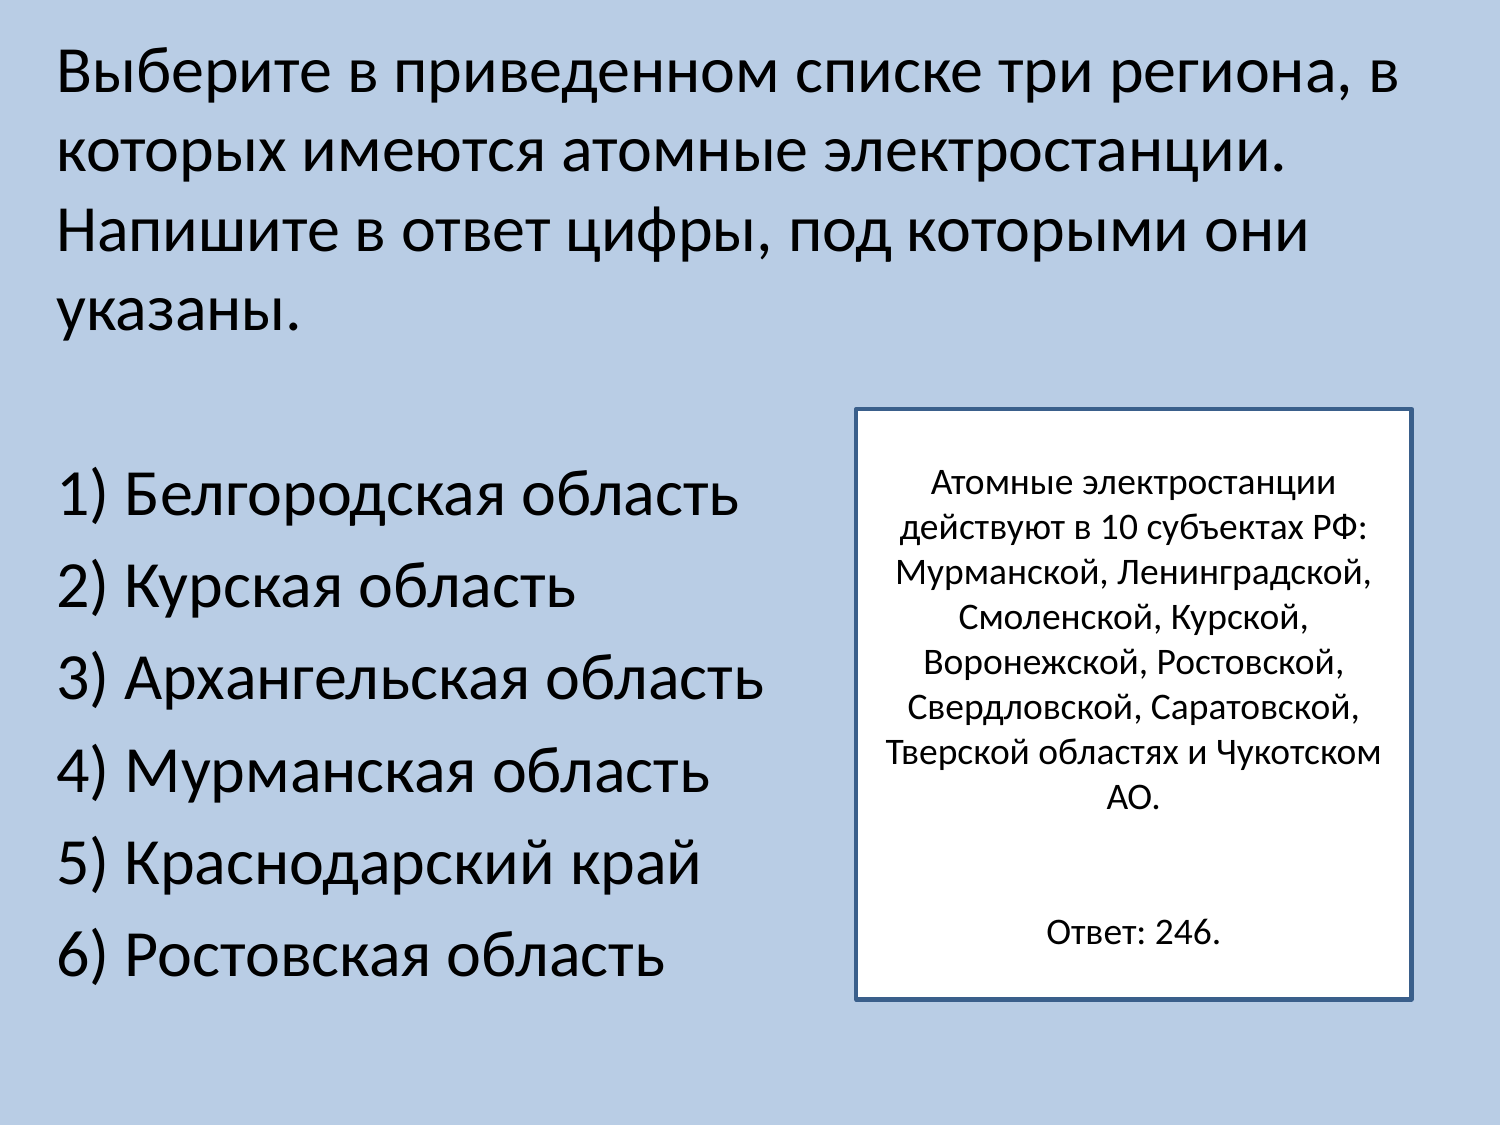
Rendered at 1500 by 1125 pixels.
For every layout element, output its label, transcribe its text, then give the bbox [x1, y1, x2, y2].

list Выберите в приведенном списке три региона, в которых имеются атомные электростанции. Напишите в ответ цифры, под которыми они указаны. 1) Белгородская область 2) Курская область 3) Архангельская область 4) Мурманская область 5) Краснодарский край 6) Ростовская область [41, 19, 1425, 1005]
text_box Атомные электростанции действуют в 10 субъектах РФ: Мурманской, Ленинградской, Смоленской, Курской, Воронежской, Ростовской, Свердловской, Саратовской, Тверской областях и Чукотском АО. Ответ: 246. [854, 407, 1414, 1002]
